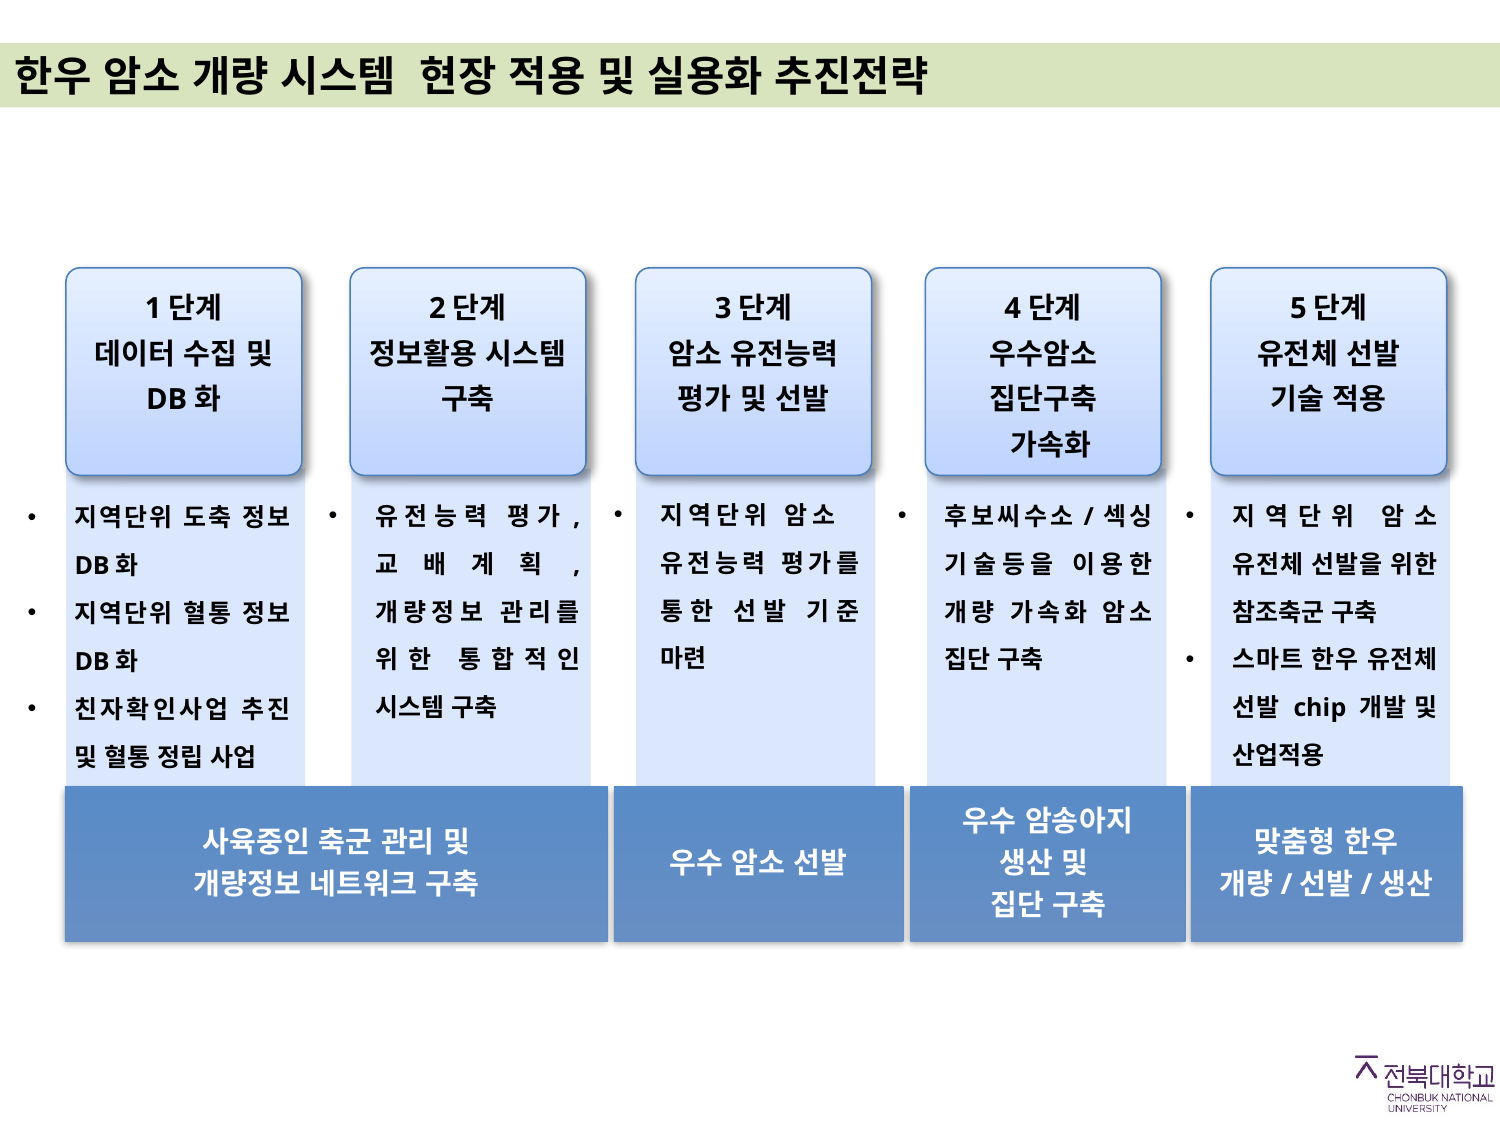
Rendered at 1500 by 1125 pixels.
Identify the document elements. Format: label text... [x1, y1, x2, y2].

picture [1352, 1051, 1497, 1121]
text_box 한우 암소 개량 시스템 현장 적용 및 실용화 추진전략 [0, 42, 1500, 108]
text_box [64, 786, 609, 942]
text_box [1190, 786, 1463, 942]
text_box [910, 786, 1186, 942]
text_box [12, 267, 1453, 812]
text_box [613, 786, 904, 942]
